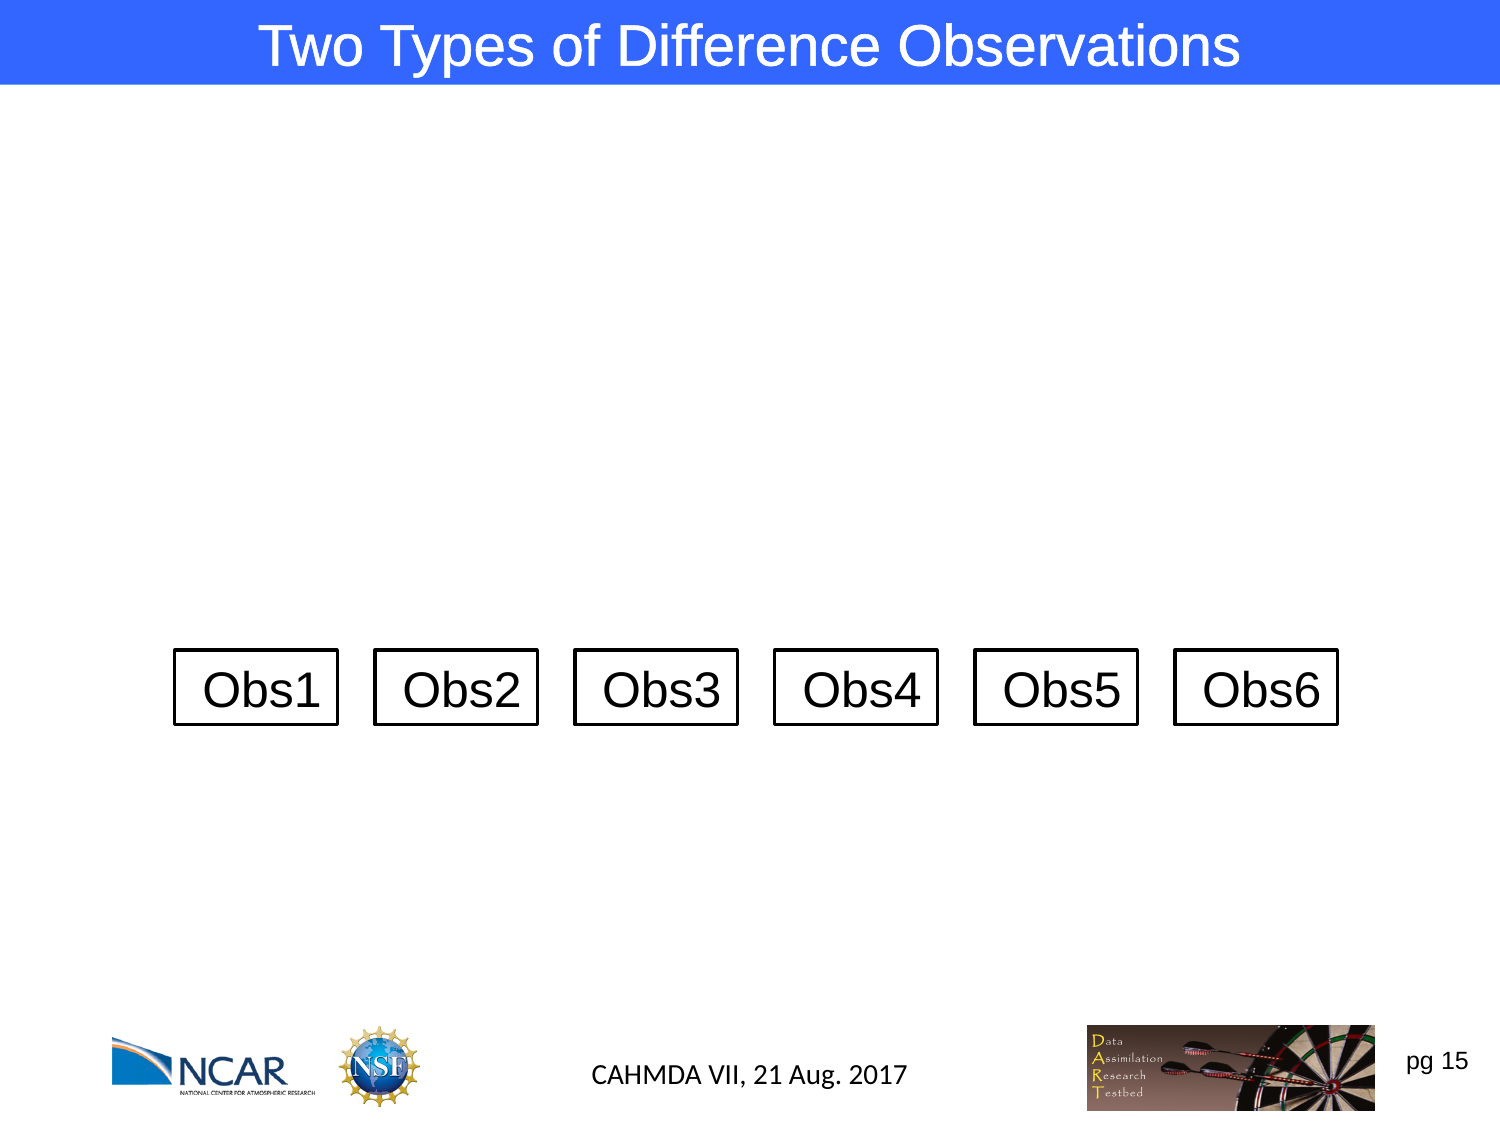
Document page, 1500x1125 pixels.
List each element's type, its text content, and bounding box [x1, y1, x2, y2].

picture [337, 1024, 421, 1108]
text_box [774, 649, 938, 726]
text_box Two Types of Difference Observations [0, 0, 1500, 85]
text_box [974, 649, 1138, 726]
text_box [174, 649, 338, 726]
picture [112, 1037, 315, 1095]
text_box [1174, 649, 1338, 787]
footer CAHMDA VII, 21 Aug. 2017 [512, 1042, 988, 1103]
picture [1087, 1025, 1375, 1111]
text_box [574, 649, 738, 726]
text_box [374, 649, 538, 726]
